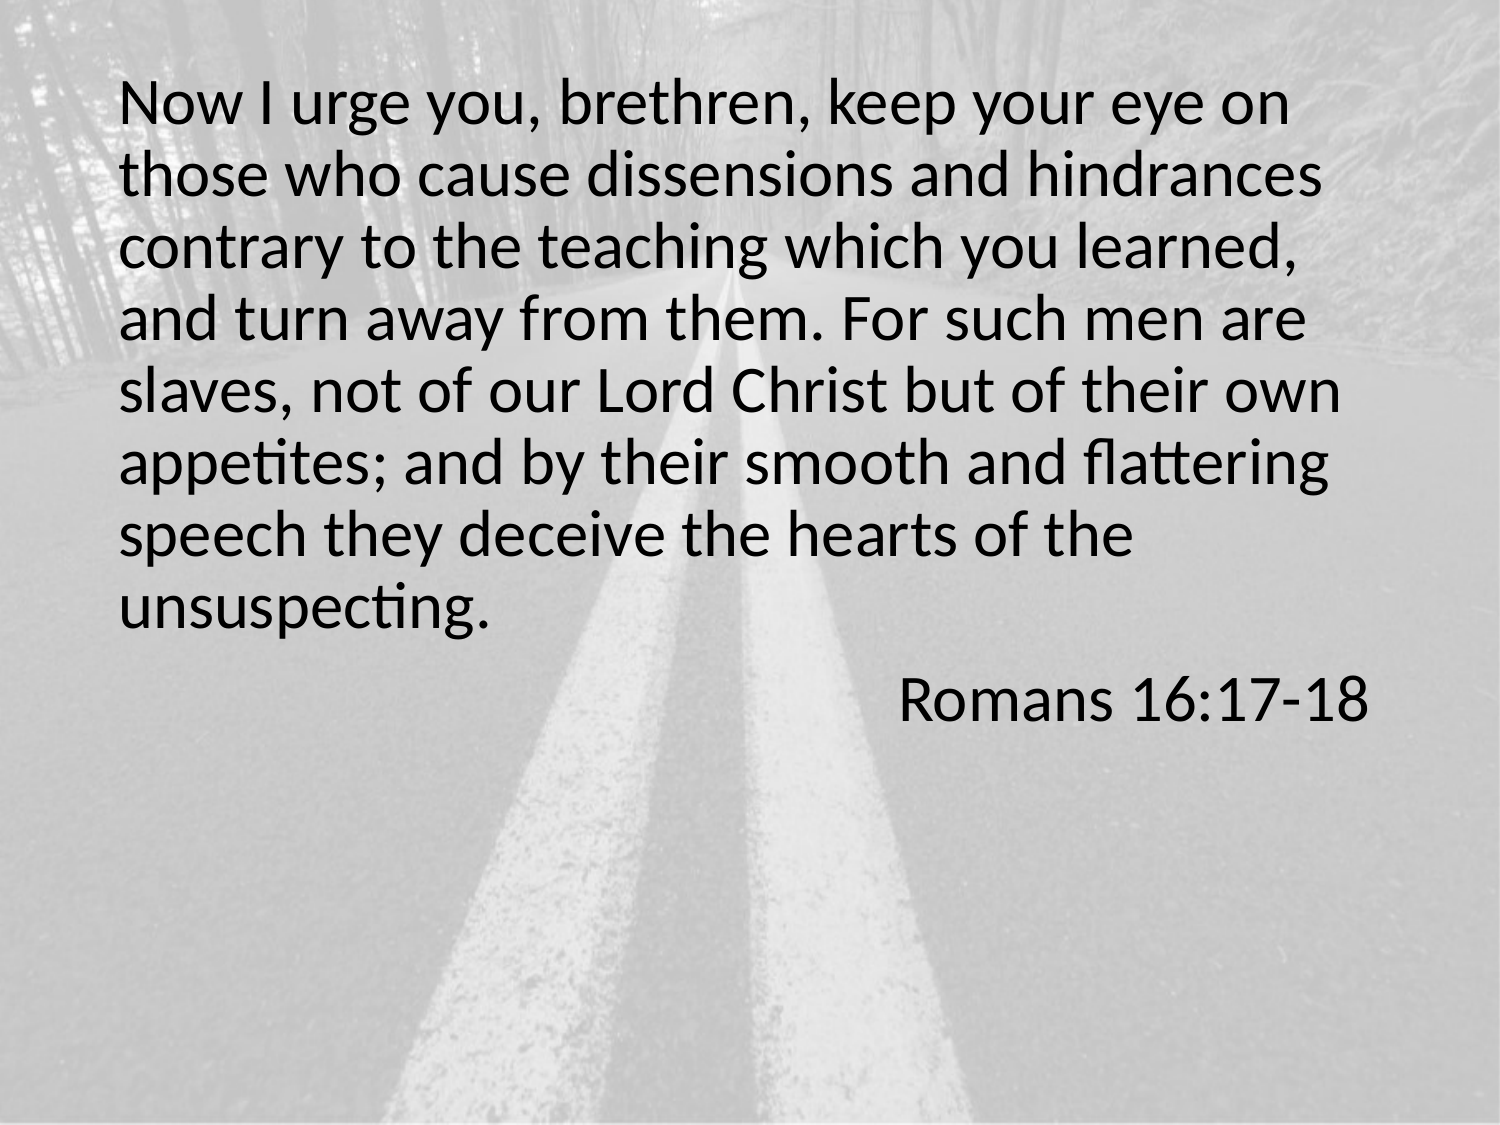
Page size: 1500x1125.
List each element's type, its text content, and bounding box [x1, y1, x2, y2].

list Now I urge you, brethren, keep your eye on those who cause dissensions and hindrances contrary to the teaching which you learned, and turn away from them. For such men are slaves, not of our Lord Christ but of their own appetites; and by their smooth and flattering speech they deceive the hearts of the unsuspecting. Romans 16:17-18 [103, 59, 1397, 1073]
picture [0, 0, 1500, 1125]
